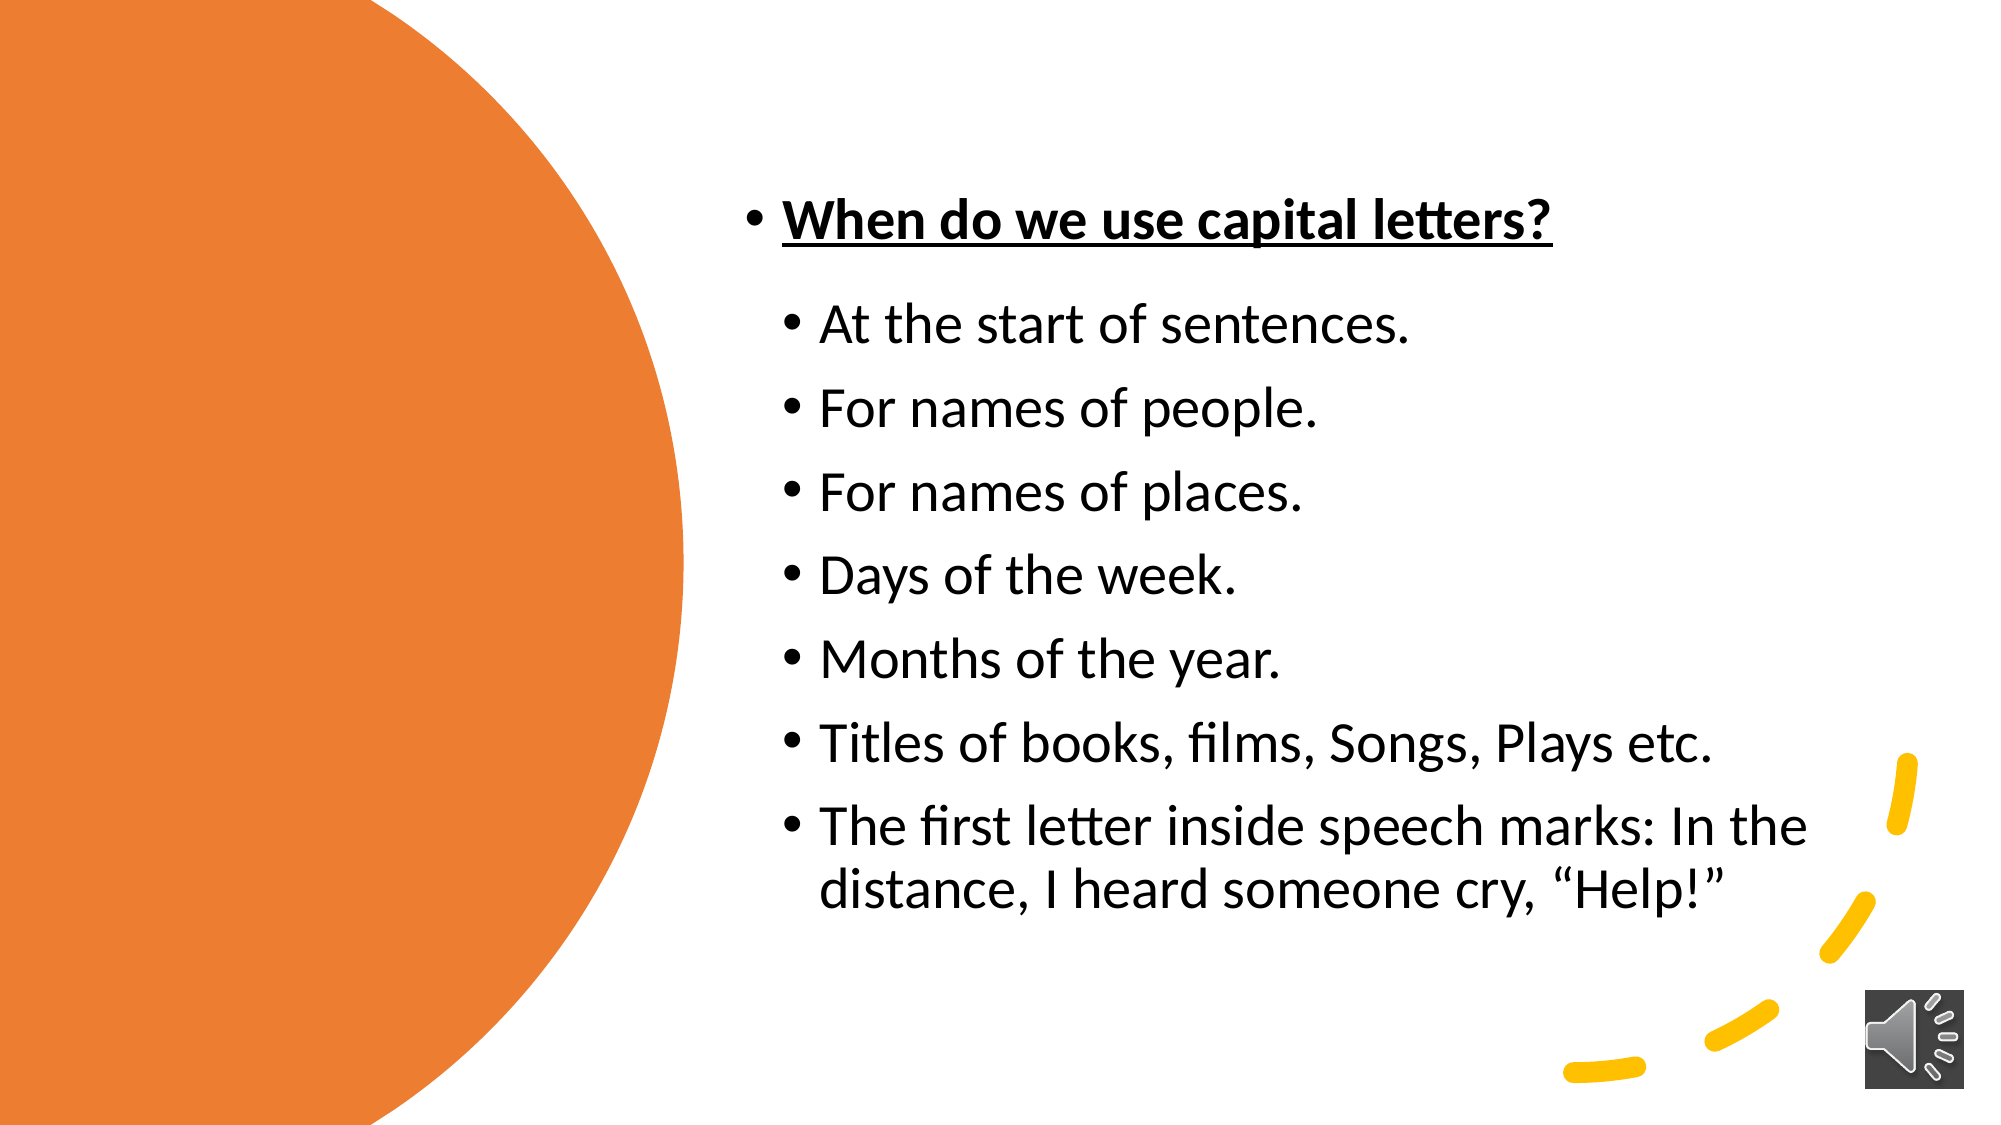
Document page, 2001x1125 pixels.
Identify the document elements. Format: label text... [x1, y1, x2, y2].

text_box [0, 0, 685, 1125]
text_box [1572, 1014, 1764, 1074]
text_box [1863, 737, 1909, 907]
text_box [374, 0, 2000, 1125]
list When do we use capital letters? At the start of sentences. For names of people. For names of places. Days of the week. Months of the year. Titles of books, films, Songs, Plays etc. The first letter inside speech marks: In the distance, I heard someone cry, “Help!” [729, 97, 1863, 1014]
picture [1864, 989, 1965, 1090]
